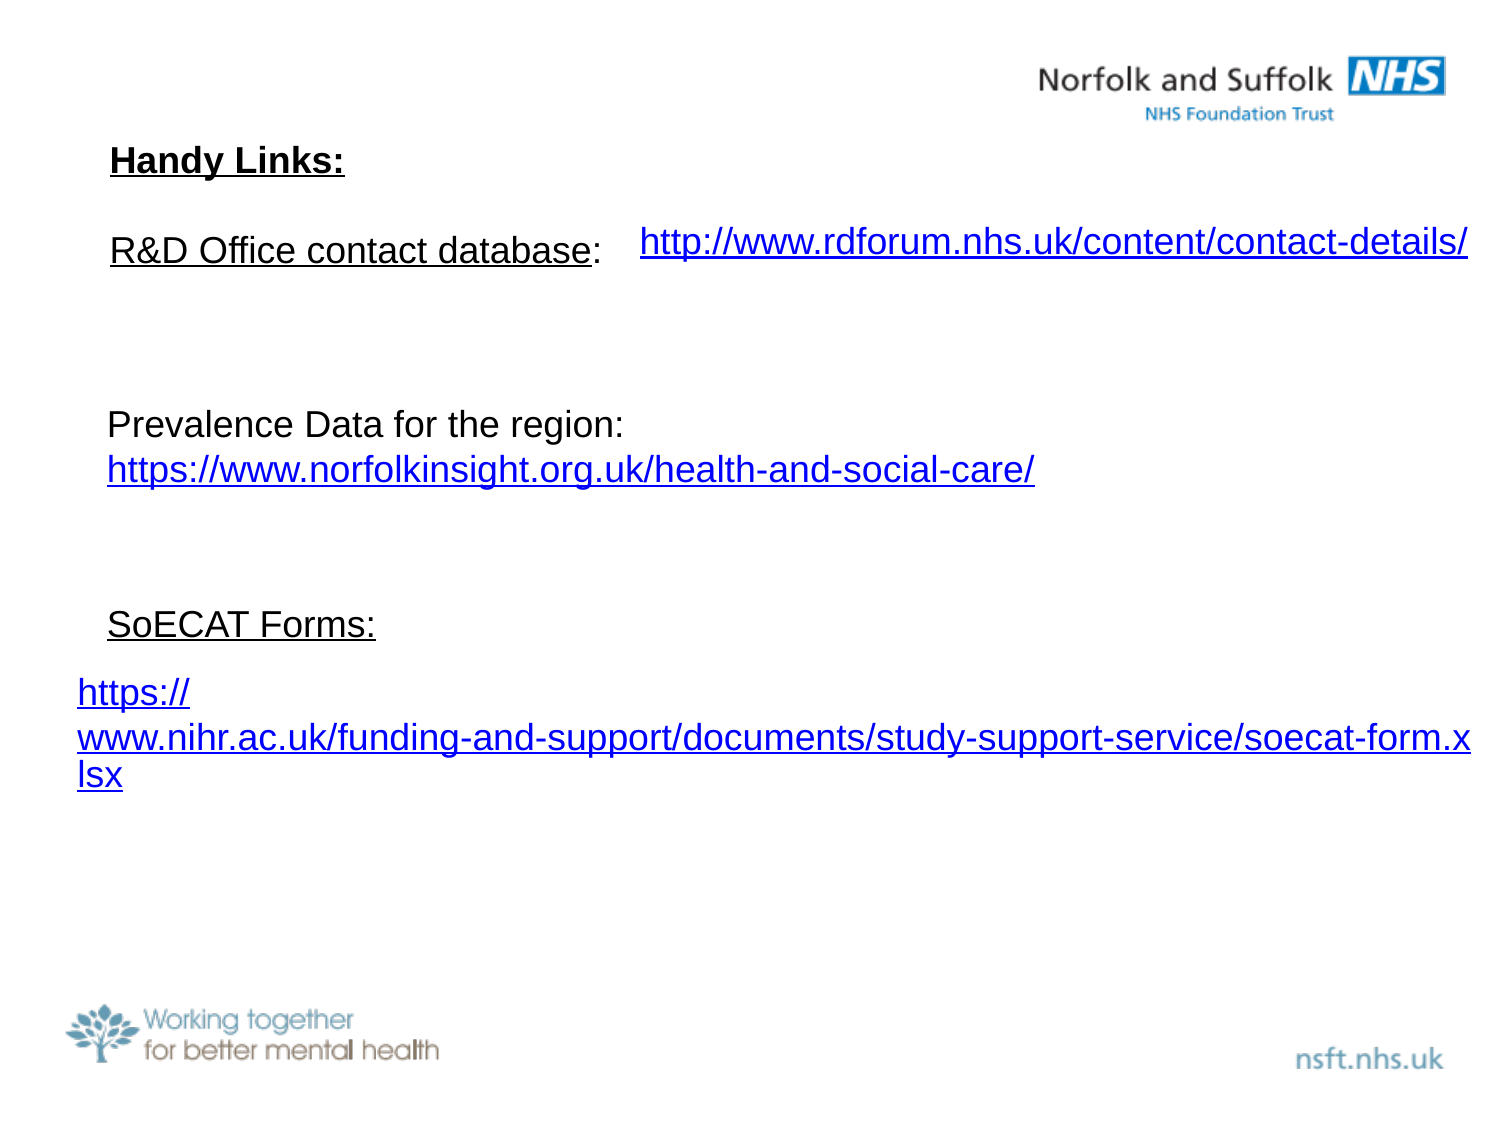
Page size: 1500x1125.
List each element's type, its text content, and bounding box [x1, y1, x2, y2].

text_box Prevalence Data for the region: https://www.norfolkinsight.org.uk/health-and-social-care/ [92, 392, 1477, 498]
text_box http://www.rdforum.nhs.uk/content/contact-details/ [624, 209, 1484, 270]
text_box Handy Links: R&D Office contact database: [94, 128, 618, 392]
text_box https://www.nihr.ac.uk/funding-and-support/documents/study-support-service/soecat-form.xlsx [62, 660, 1488, 810]
text_box SoECAT Forms: [92, 592, 538, 652]
